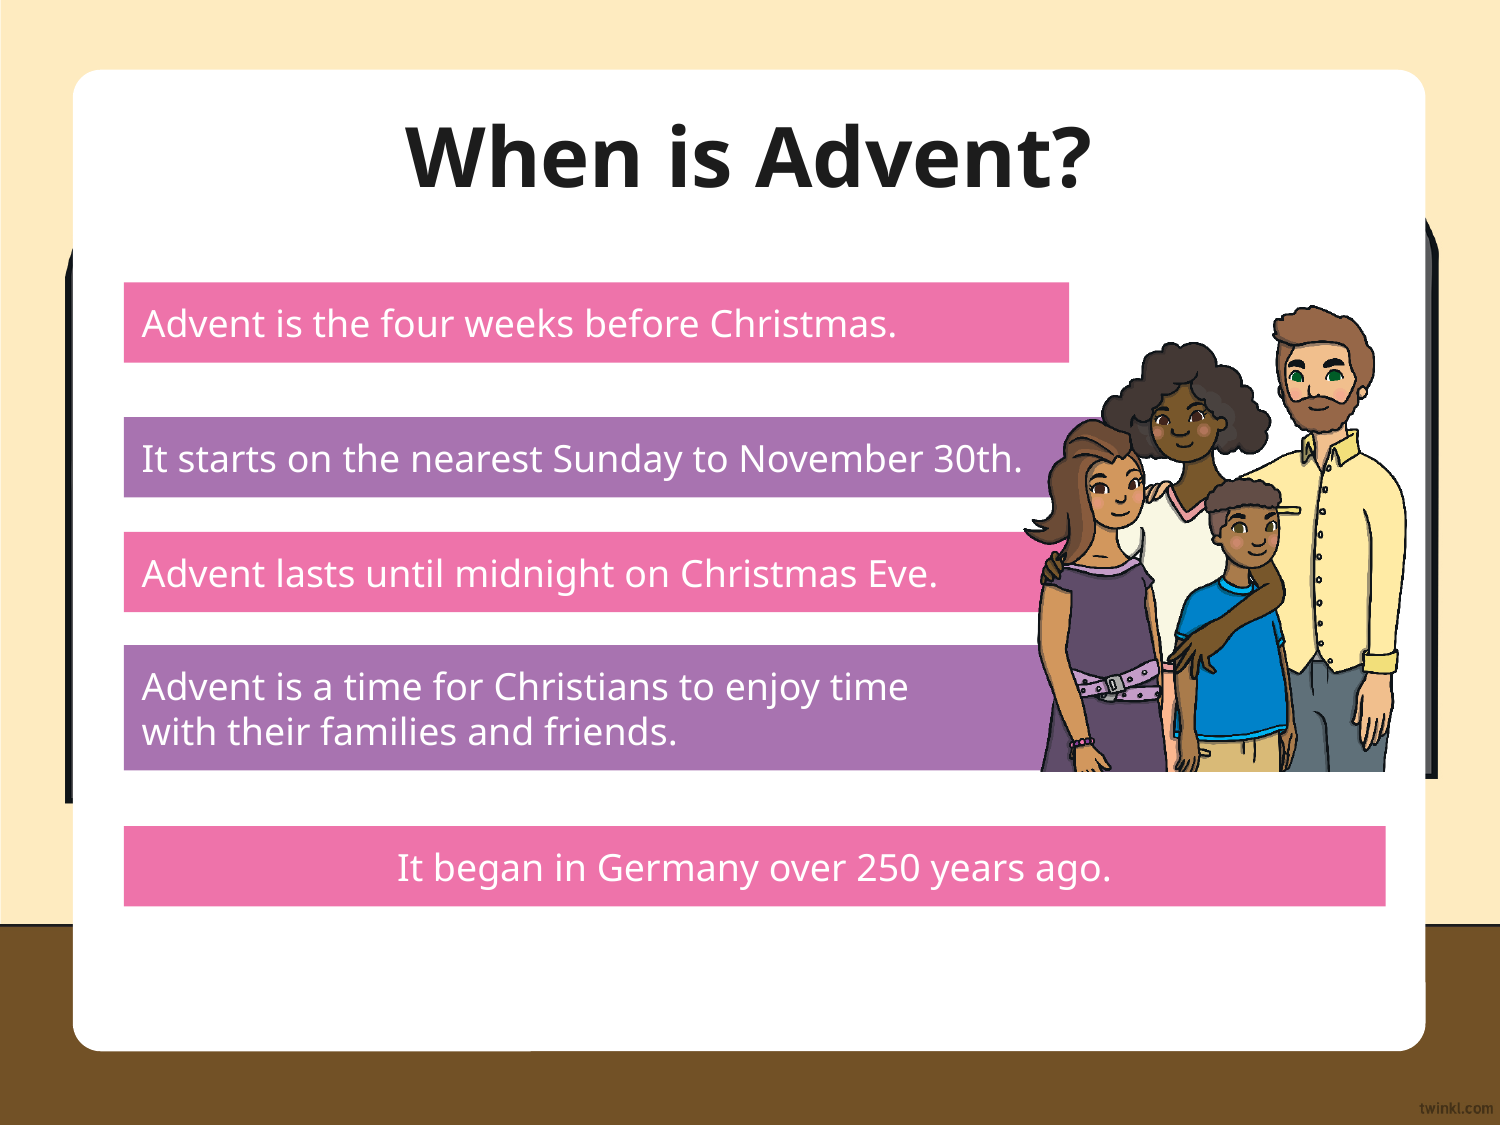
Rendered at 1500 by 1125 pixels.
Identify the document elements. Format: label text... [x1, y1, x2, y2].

text_box Advent is the four weeks before Christmas. [123, 281, 1070, 364]
text_box It began in Germany over 250 years ago. [123, 825, 1387, 907]
picture [0, 0, 1500, 1125]
title When is Advent? [73, 76, 1426, 244]
text_box Advent is a time for Christians to enjoy time with their families and friends. [123, 644, 1023, 772]
text_box Advent lasts until midnight on Christmas Eve. [123, 531, 1023, 613]
text_box It starts on the nearest Sunday to November 30th. [123, 416, 1023, 498]
